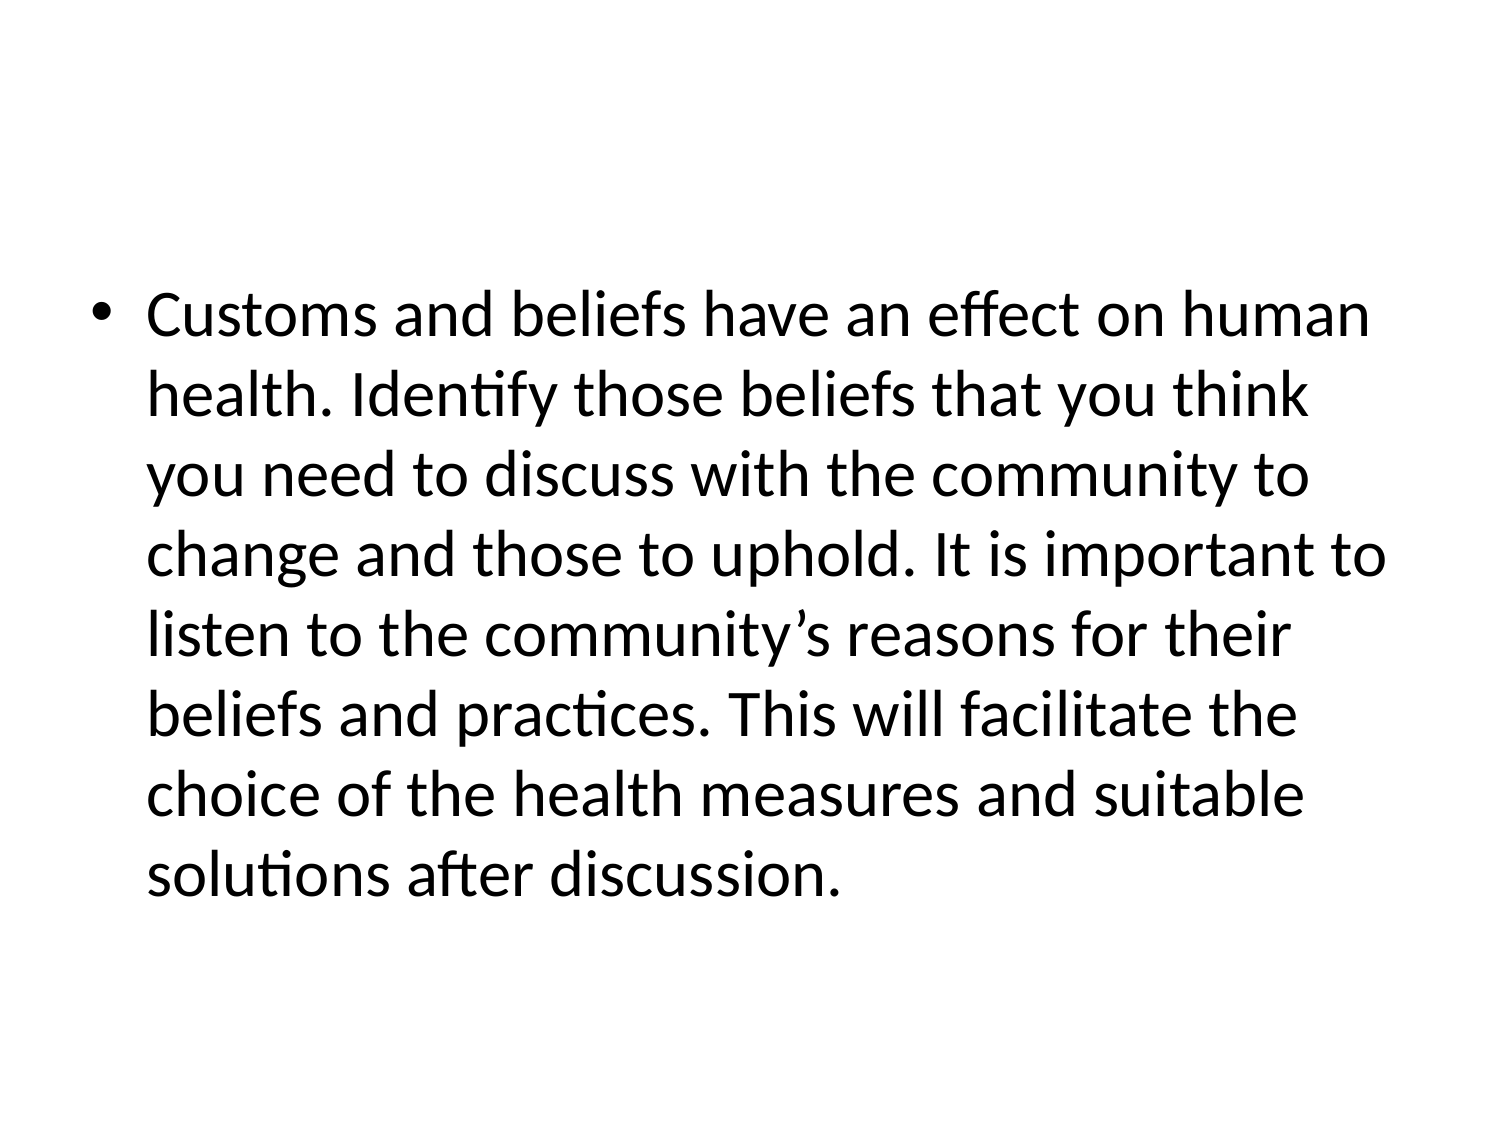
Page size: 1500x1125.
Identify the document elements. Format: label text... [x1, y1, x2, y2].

list Customs and beliefs have an effect on human health. Identify those beliefs that you think you need to discuss with the community to change and those to uphold. It is important to listen to the community’s reasons for their beliefs and practices. This will facilitate the choice of the health measures and suitable solutions after discussion. [75, 262, 1425, 1005]
